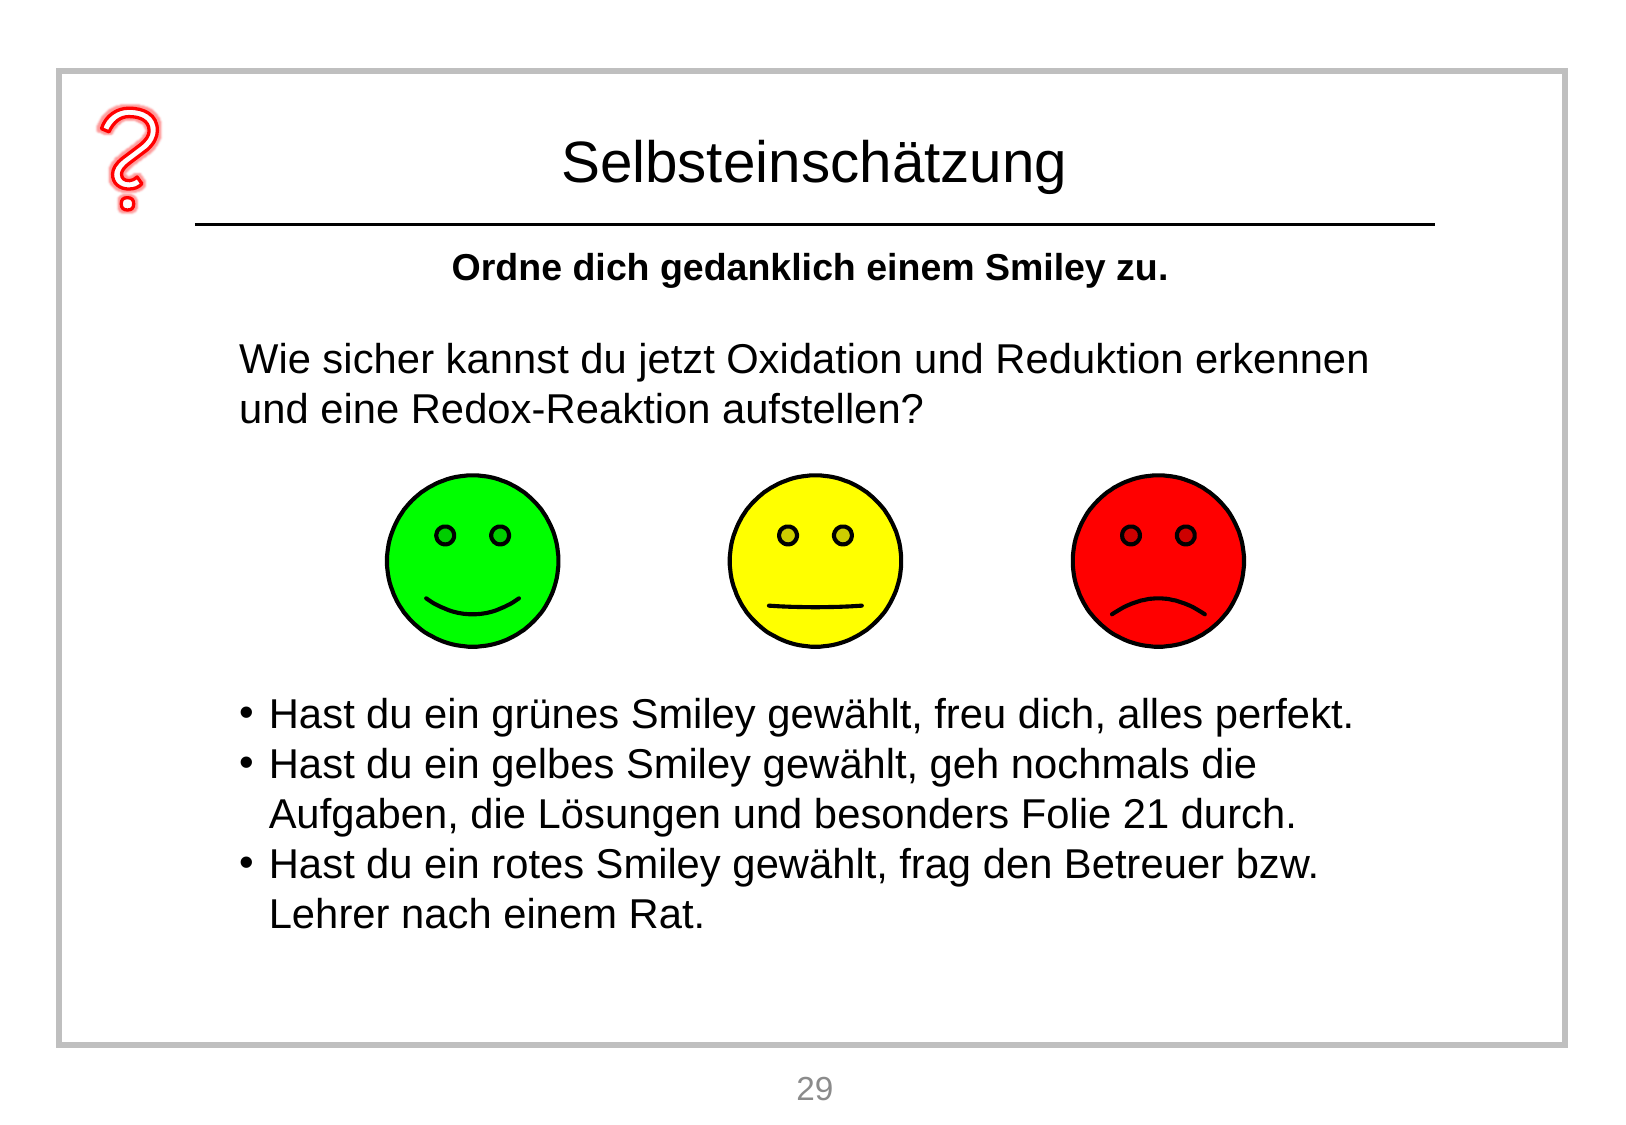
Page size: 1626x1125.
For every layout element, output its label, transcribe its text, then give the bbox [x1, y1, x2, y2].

list Hast du ein grünes Smiley gewählt, freu dich, alles perfekt. Hast du ein gelbes Smiley gewählt, geh nochmals die Aufgaben, die Lösungen und besonders Folie 21 durch. Hast du ein rotes Smiley gewählt, frag den Betreuer bzw. Lehrer nach einem Rat. [224, 679, 1406, 1004]
list Wie sicher kannst du jetzt Oxidation und Reduktion erkennen und eine Redox-Reaktion aufstellen? [224, 324, 1406, 443]
slide_number 29 [631, 1057, 998, 1117]
